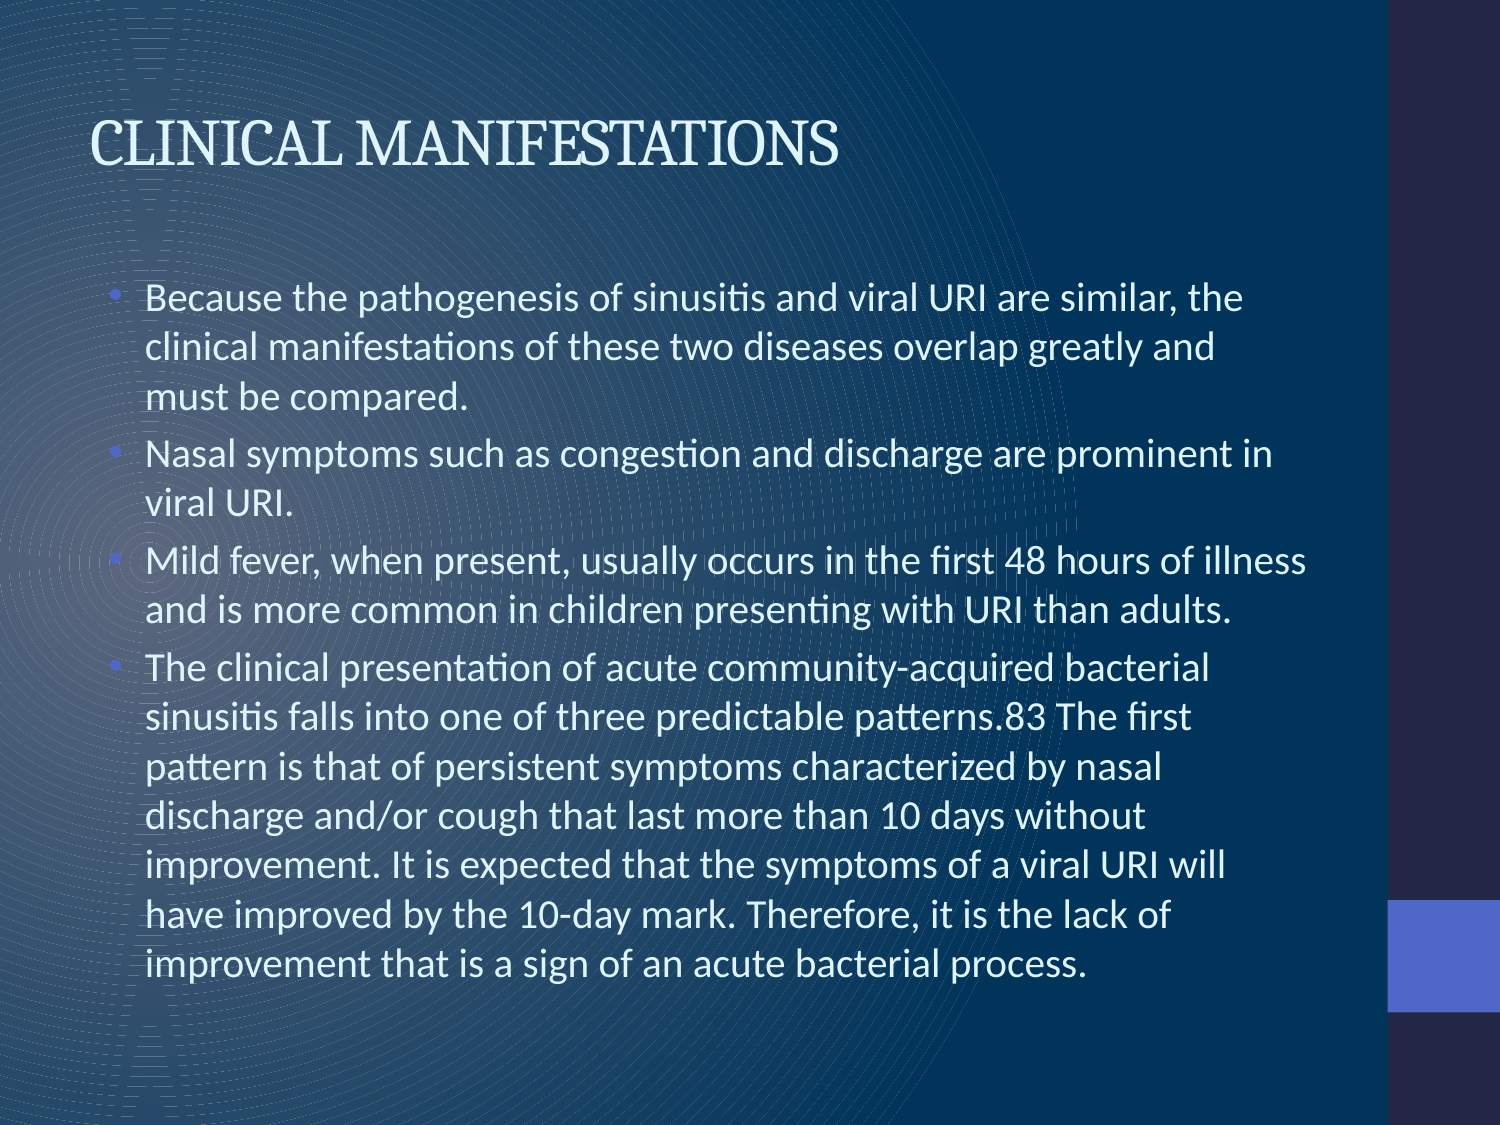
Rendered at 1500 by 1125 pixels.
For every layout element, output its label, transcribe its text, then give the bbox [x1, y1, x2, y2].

list Because the pathogenesis of sinusitis and viral URI are similar, the clinical manifestations of these two diseases overlap greatly and must be compared. Nasal symptoms such as congestion and discharge are prominent in viral URI. Mild fever, when present, usually occurs in the first 48 hours of illness and is more common in children presenting with URI than adults. The clinical presentation of acute community-acquired bacterial sinusitis falls into one of three predictable patterns.83 The first pattern is that of persistent symptoms characterized by nasal discharge and/or cough that last more than 10 days without improvement. It is expected that the symptoms of a viral URI will have improved by the 10-day mark. Therefore, it is the lack of improvement that is a sign of an acute bacterial process. [75, 262, 1325, 1050]
title CLINICAL MANIFESTATIONS [75, 45, 1325, 233]
